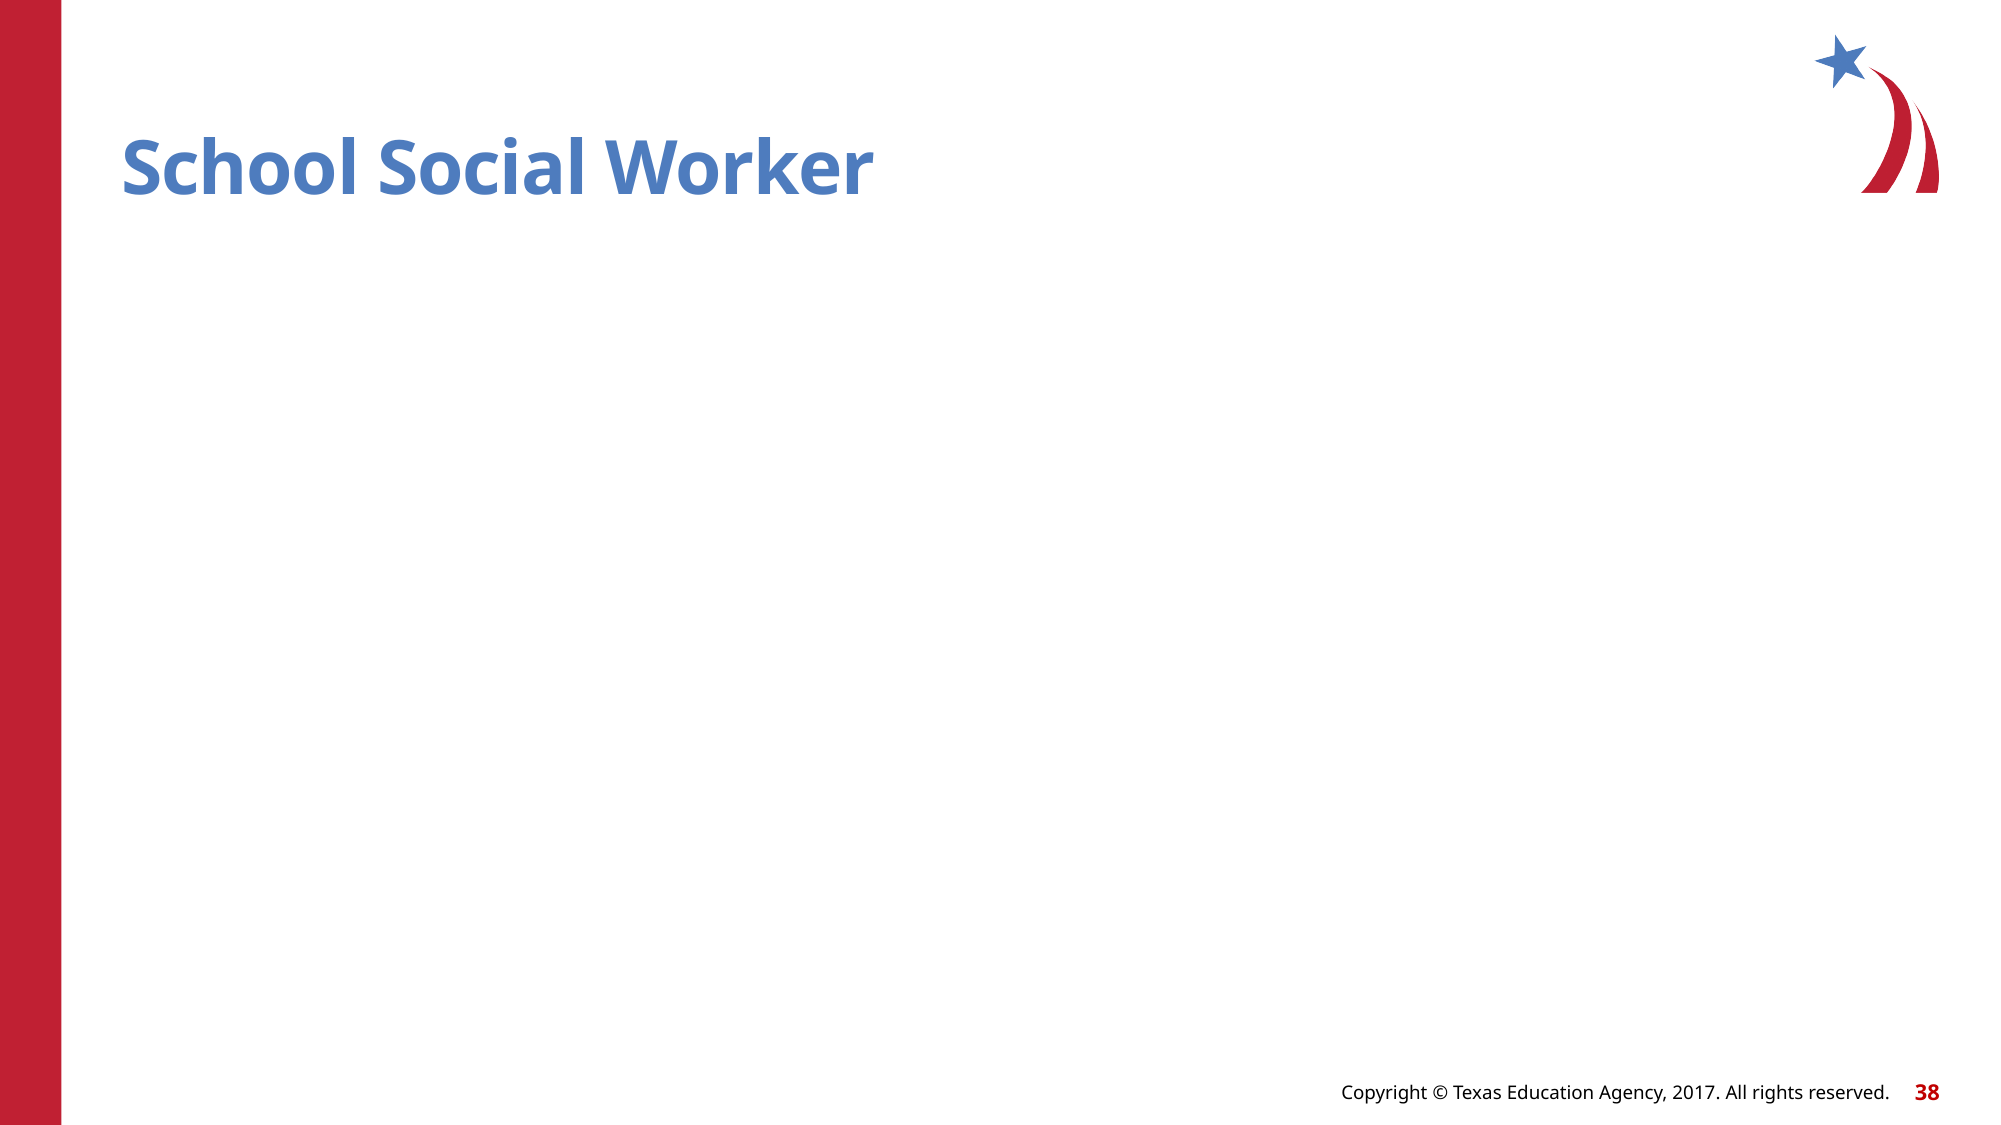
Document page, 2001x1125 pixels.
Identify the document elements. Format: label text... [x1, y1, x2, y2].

picture [1814, 34, 1939, 193]
title School Social Worker [121, 66, 1772, 211]
